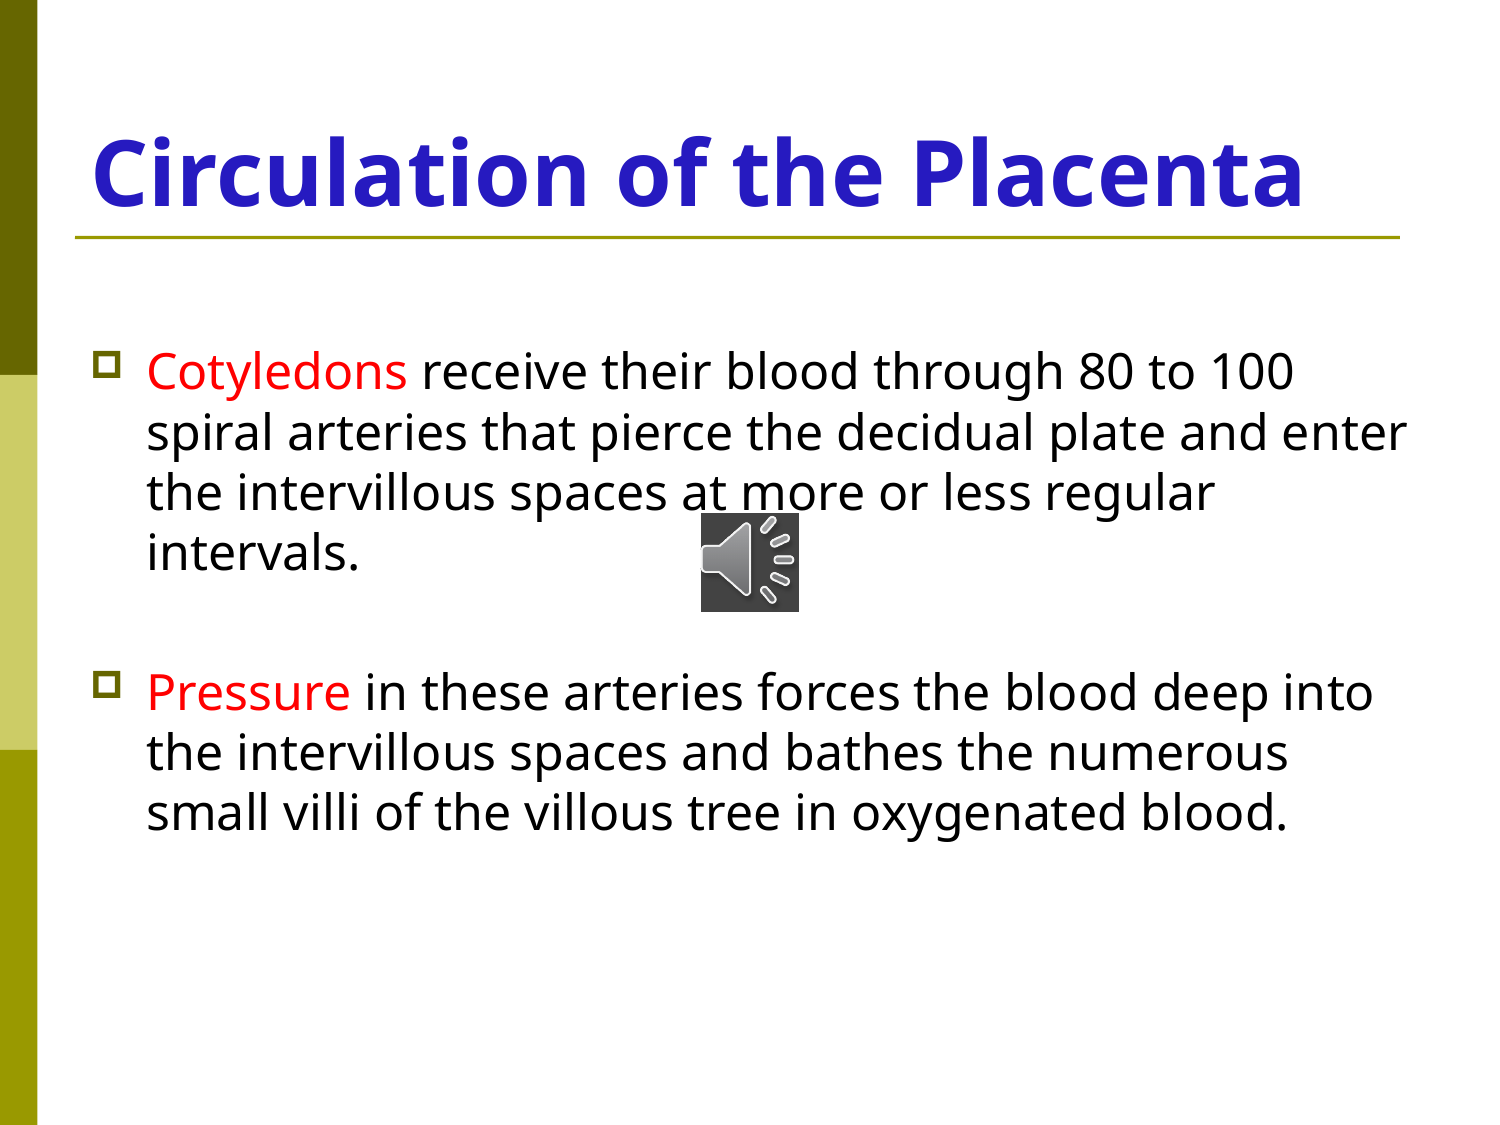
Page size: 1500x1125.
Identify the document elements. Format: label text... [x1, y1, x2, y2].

picture [699, 512, 800, 613]
list Cotyledons receive their blood through 80 to 100 spiral arteries that pierce the decidual plate and enter the intervillous spaces at more or less regular intervals. Pressure in these arteries forces the blood deep into the intervillous spaces and bathes the numerous small villi of the villous tree in oxygenated blood. [75, 262, 1425, 1006]
title Circulation of the Placenta [75, 45, 1425, 233]
